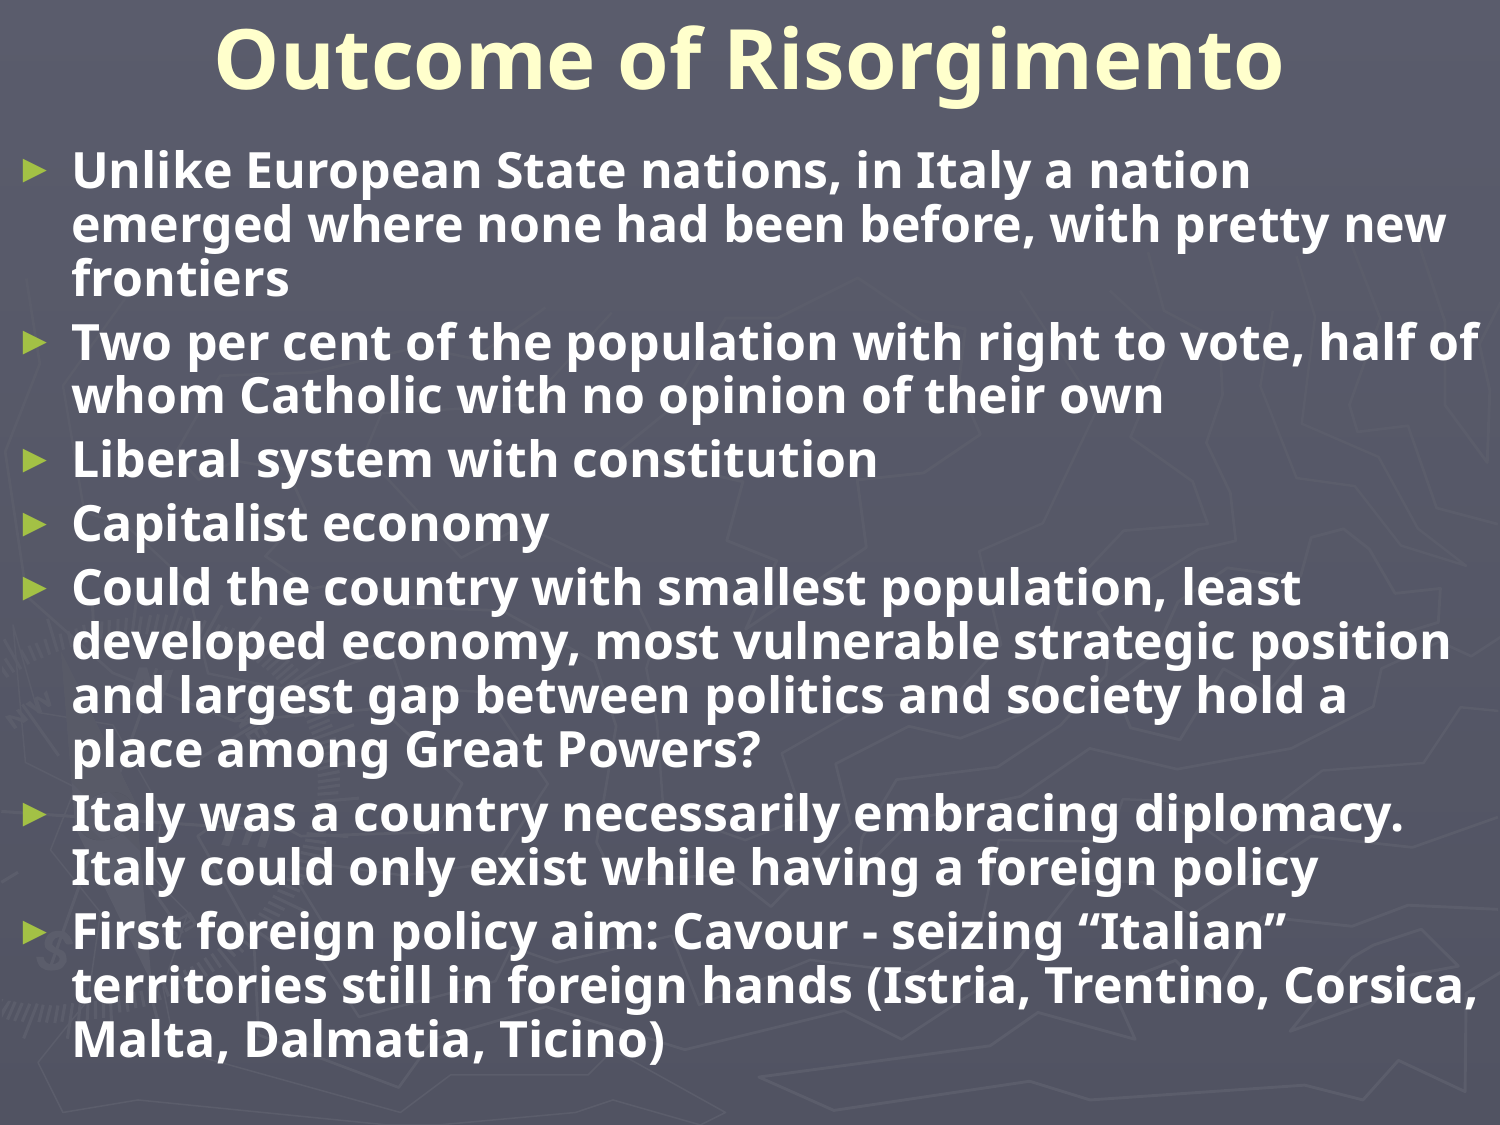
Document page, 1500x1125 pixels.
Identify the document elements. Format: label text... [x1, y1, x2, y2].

title Outcome of Risorgimento [0, 0, 1500, 113]
list Unlike European State nations, in Italy a nation emerged where none had been before, with pretty new frontiers Two per cent of the population with right to vote, half of whom Catholic with no opinion of their own Liberal system with constitution Capitalist economy Could the country with smallest population, least developed economy, most vulnerable strategic position and largest gap between politics and society hold a place among Great Powers? Italy was a country necessarily embracing diplomacy. Italy could only exist while having a foreign policy First foreign policy aim: Cavour - seizing “Italian” territories still in foreign hands (Istria, Trentino, Corsica, Malta, Dalmatia, Ticino) [0, 137, 1500, 1125]
